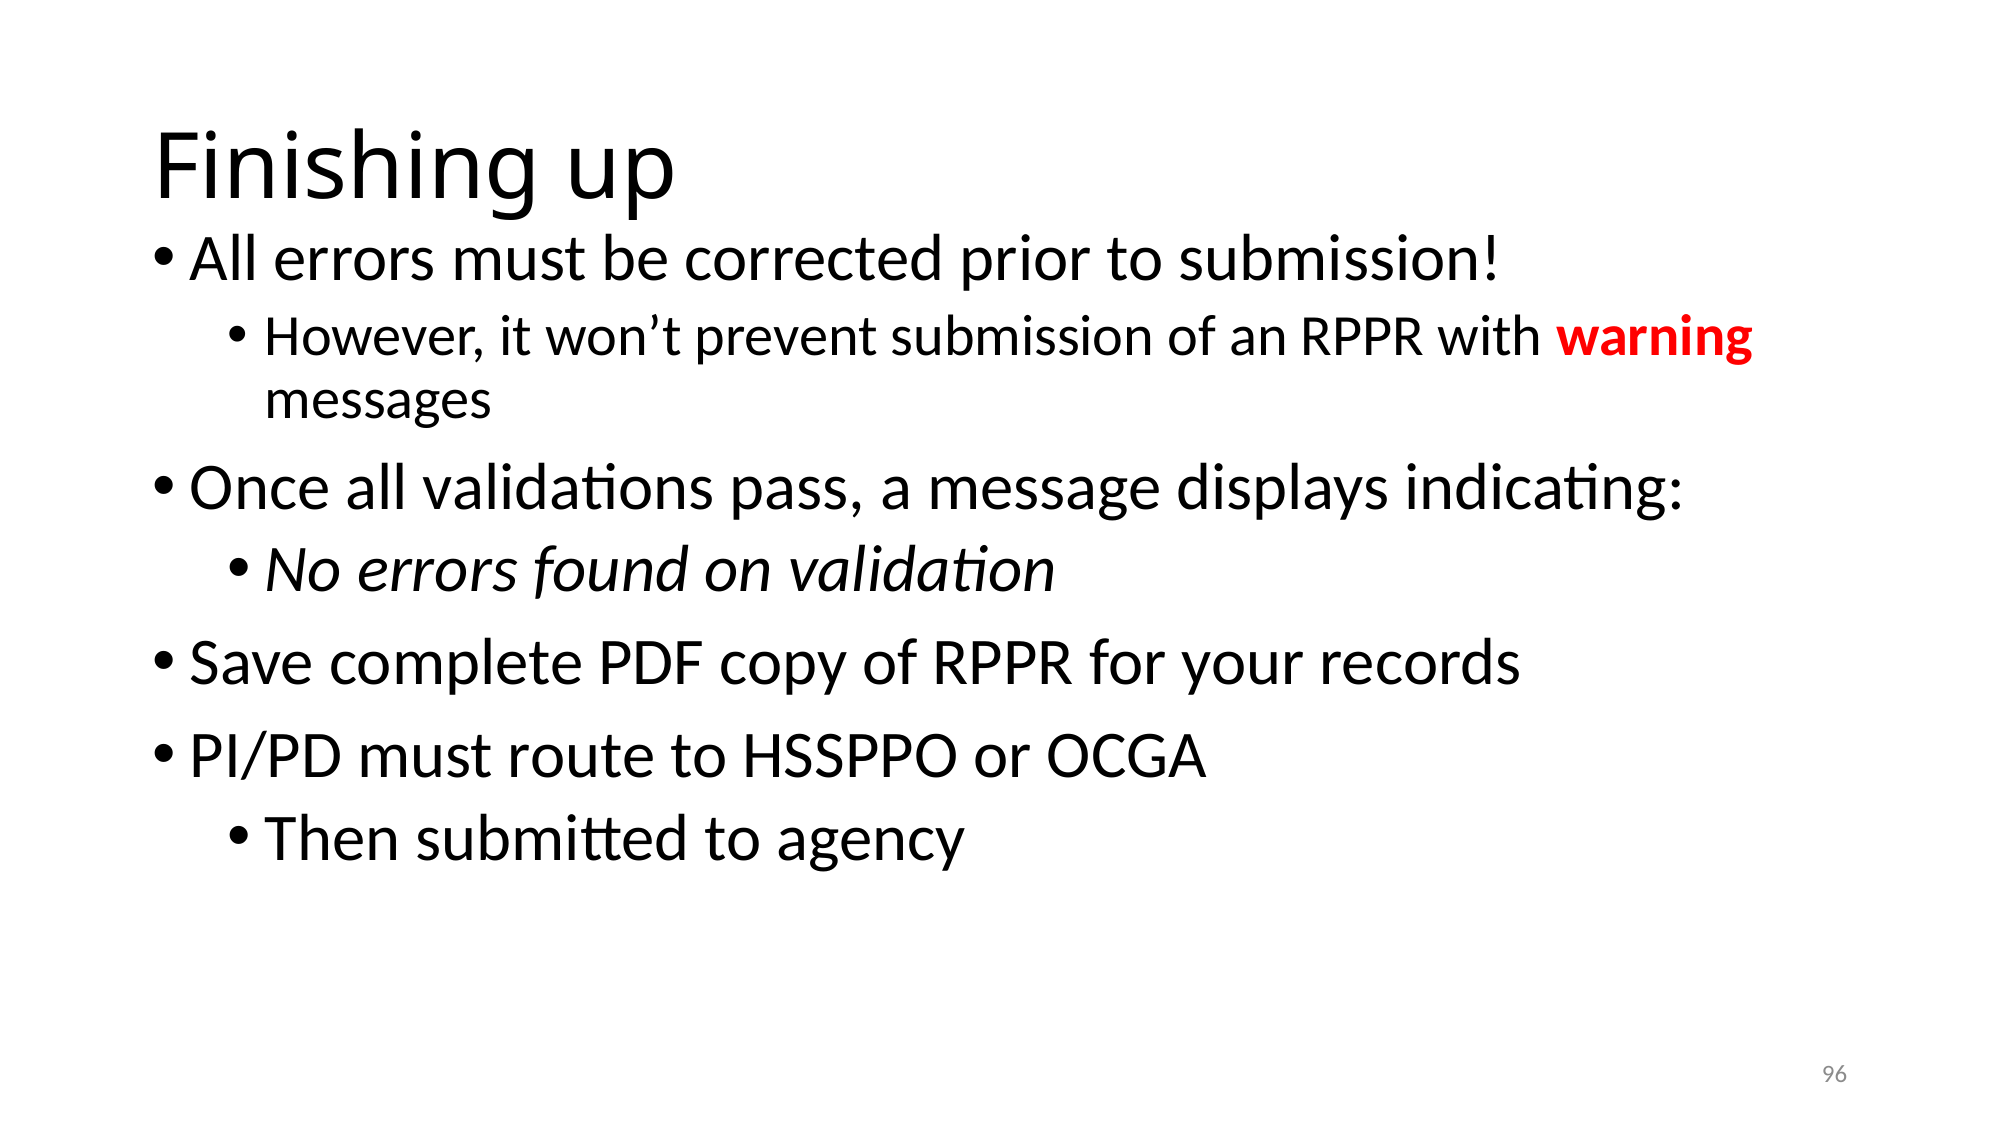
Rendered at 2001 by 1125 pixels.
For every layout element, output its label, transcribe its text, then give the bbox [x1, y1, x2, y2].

title Finishing up [137, 59, 1863, 215]
list All errors must be corrected prior to submission! However, it won’t prevent submission of an RPPR with warning messages Once all validations pass, a message displays indicating: No errors found on validation Save complete PDF copy of RPPR for your records PI/PD must route to HSSPPO or OCGA Then submitted to agency [137, 215, 1863, 1014]
slide_number 96 [1412, 1042, 1863, 1103]
